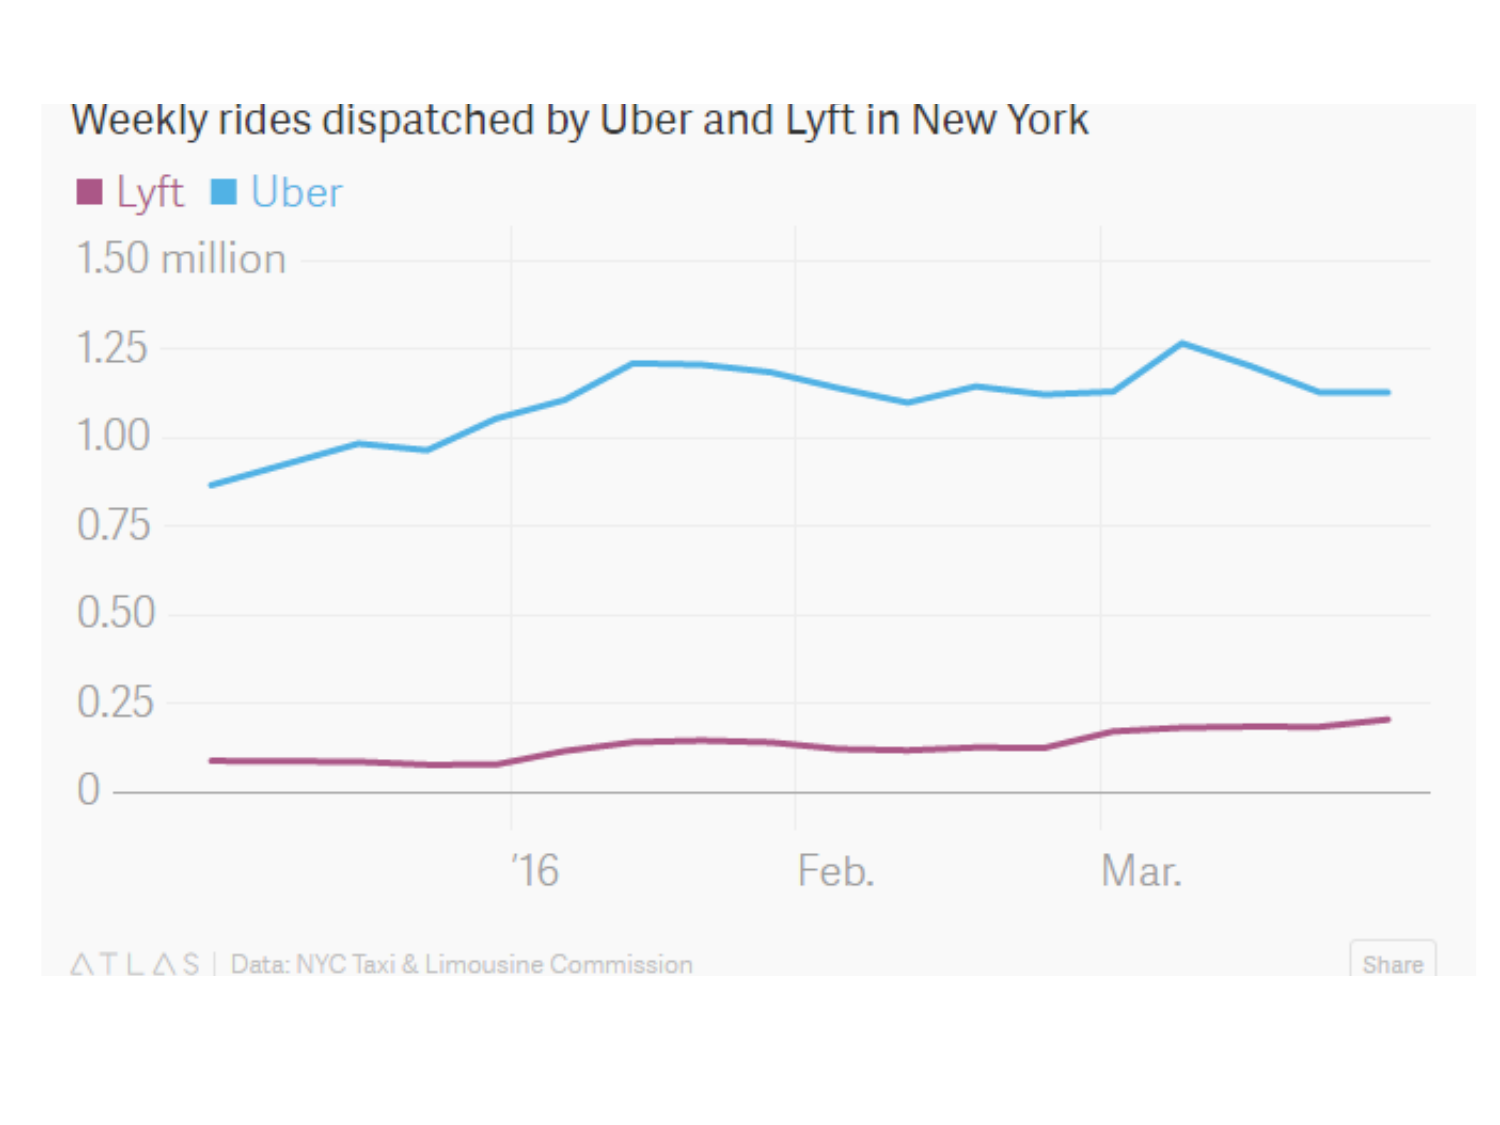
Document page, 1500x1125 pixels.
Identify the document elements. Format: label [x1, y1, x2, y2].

picture [41, 104, 1477, 977]
